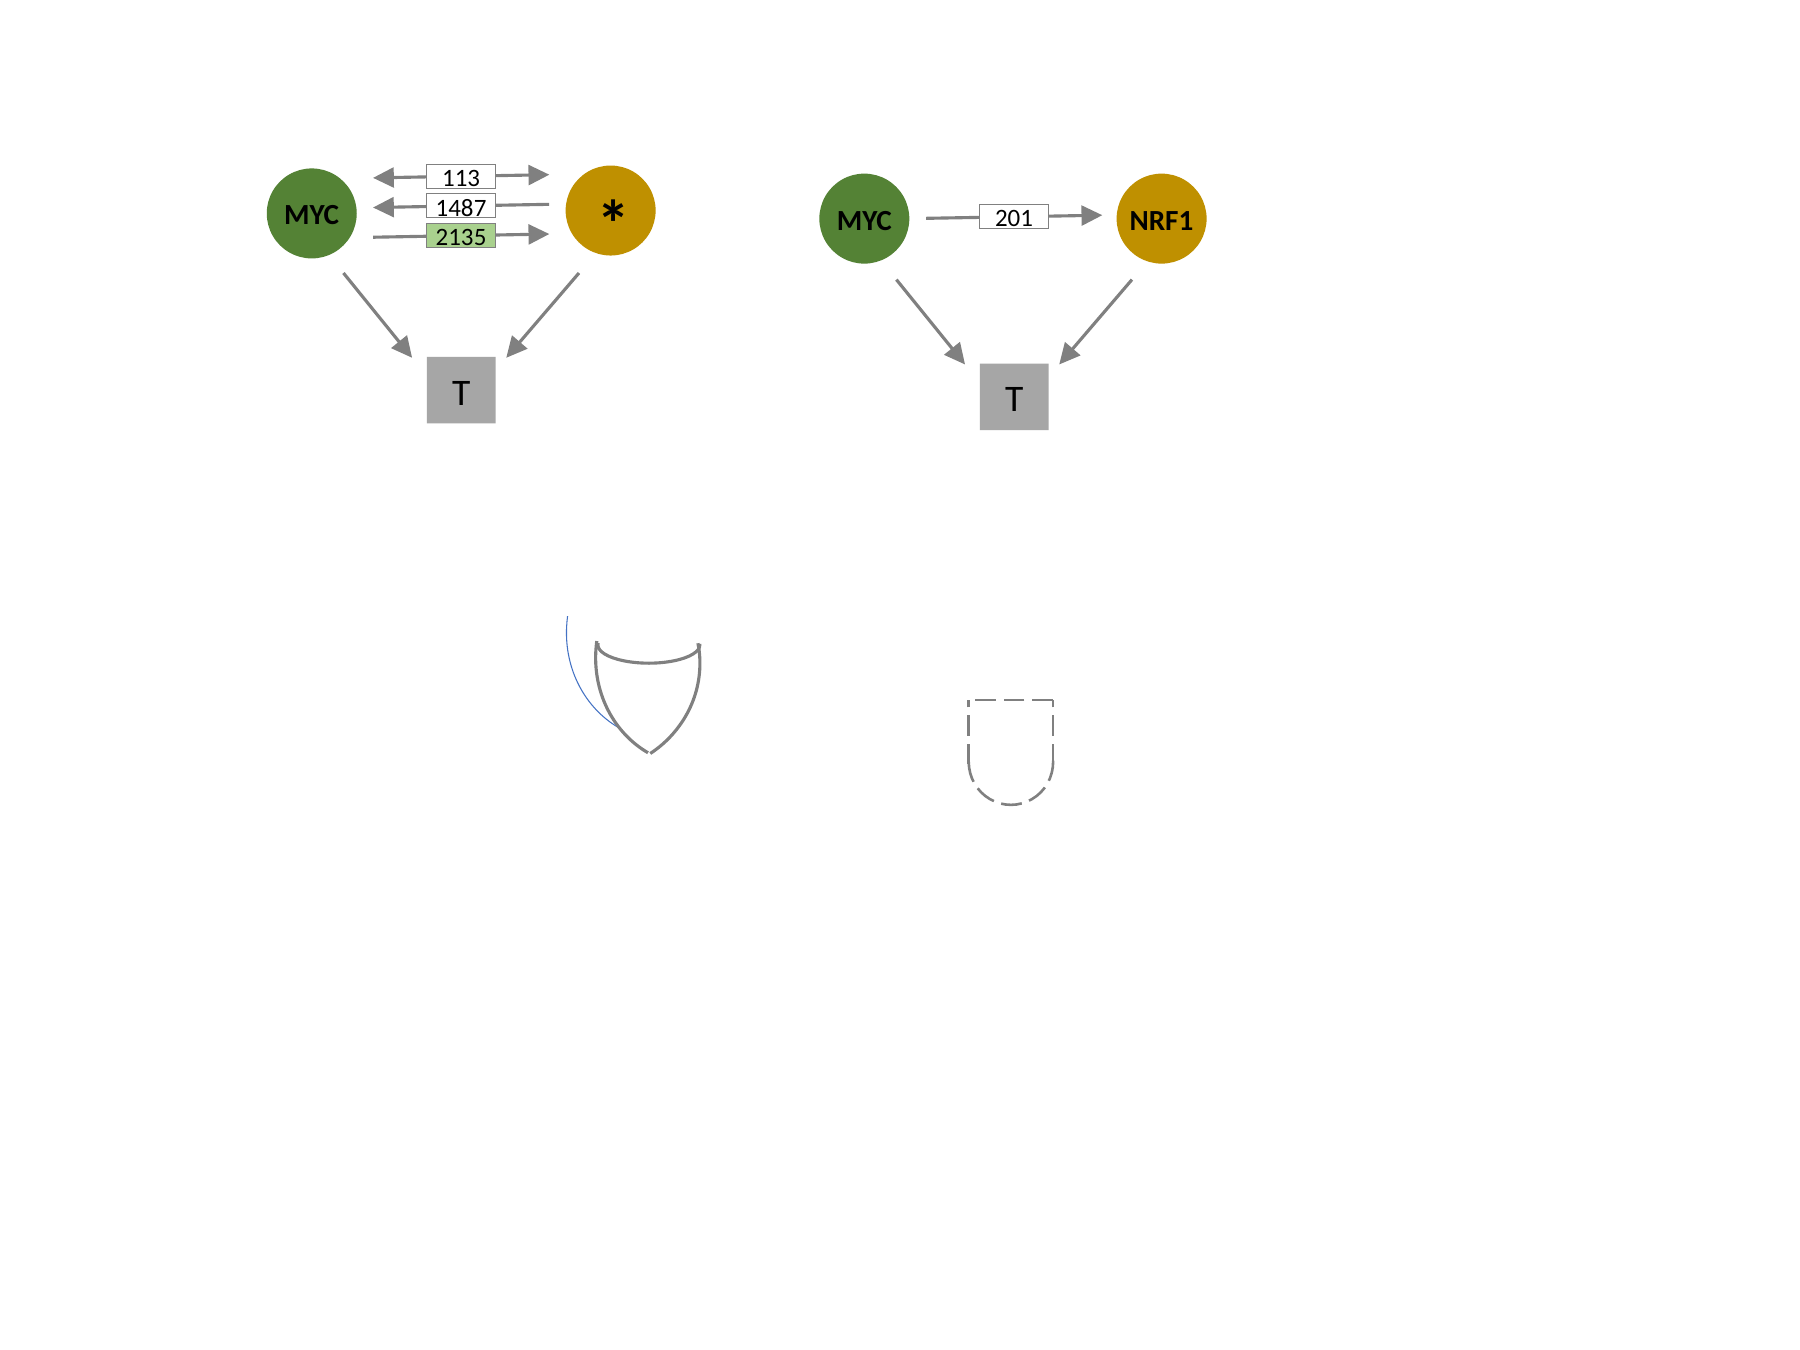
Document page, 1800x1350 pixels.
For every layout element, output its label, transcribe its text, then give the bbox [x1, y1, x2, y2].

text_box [968, 699, 1054, 805]
text_box T [426, 358, 497, 425]
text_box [482, 529, 820, 772]
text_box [819, 173, 1209, 431]
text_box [343, 272, 579, 358]
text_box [266, 165, 656, 262]
